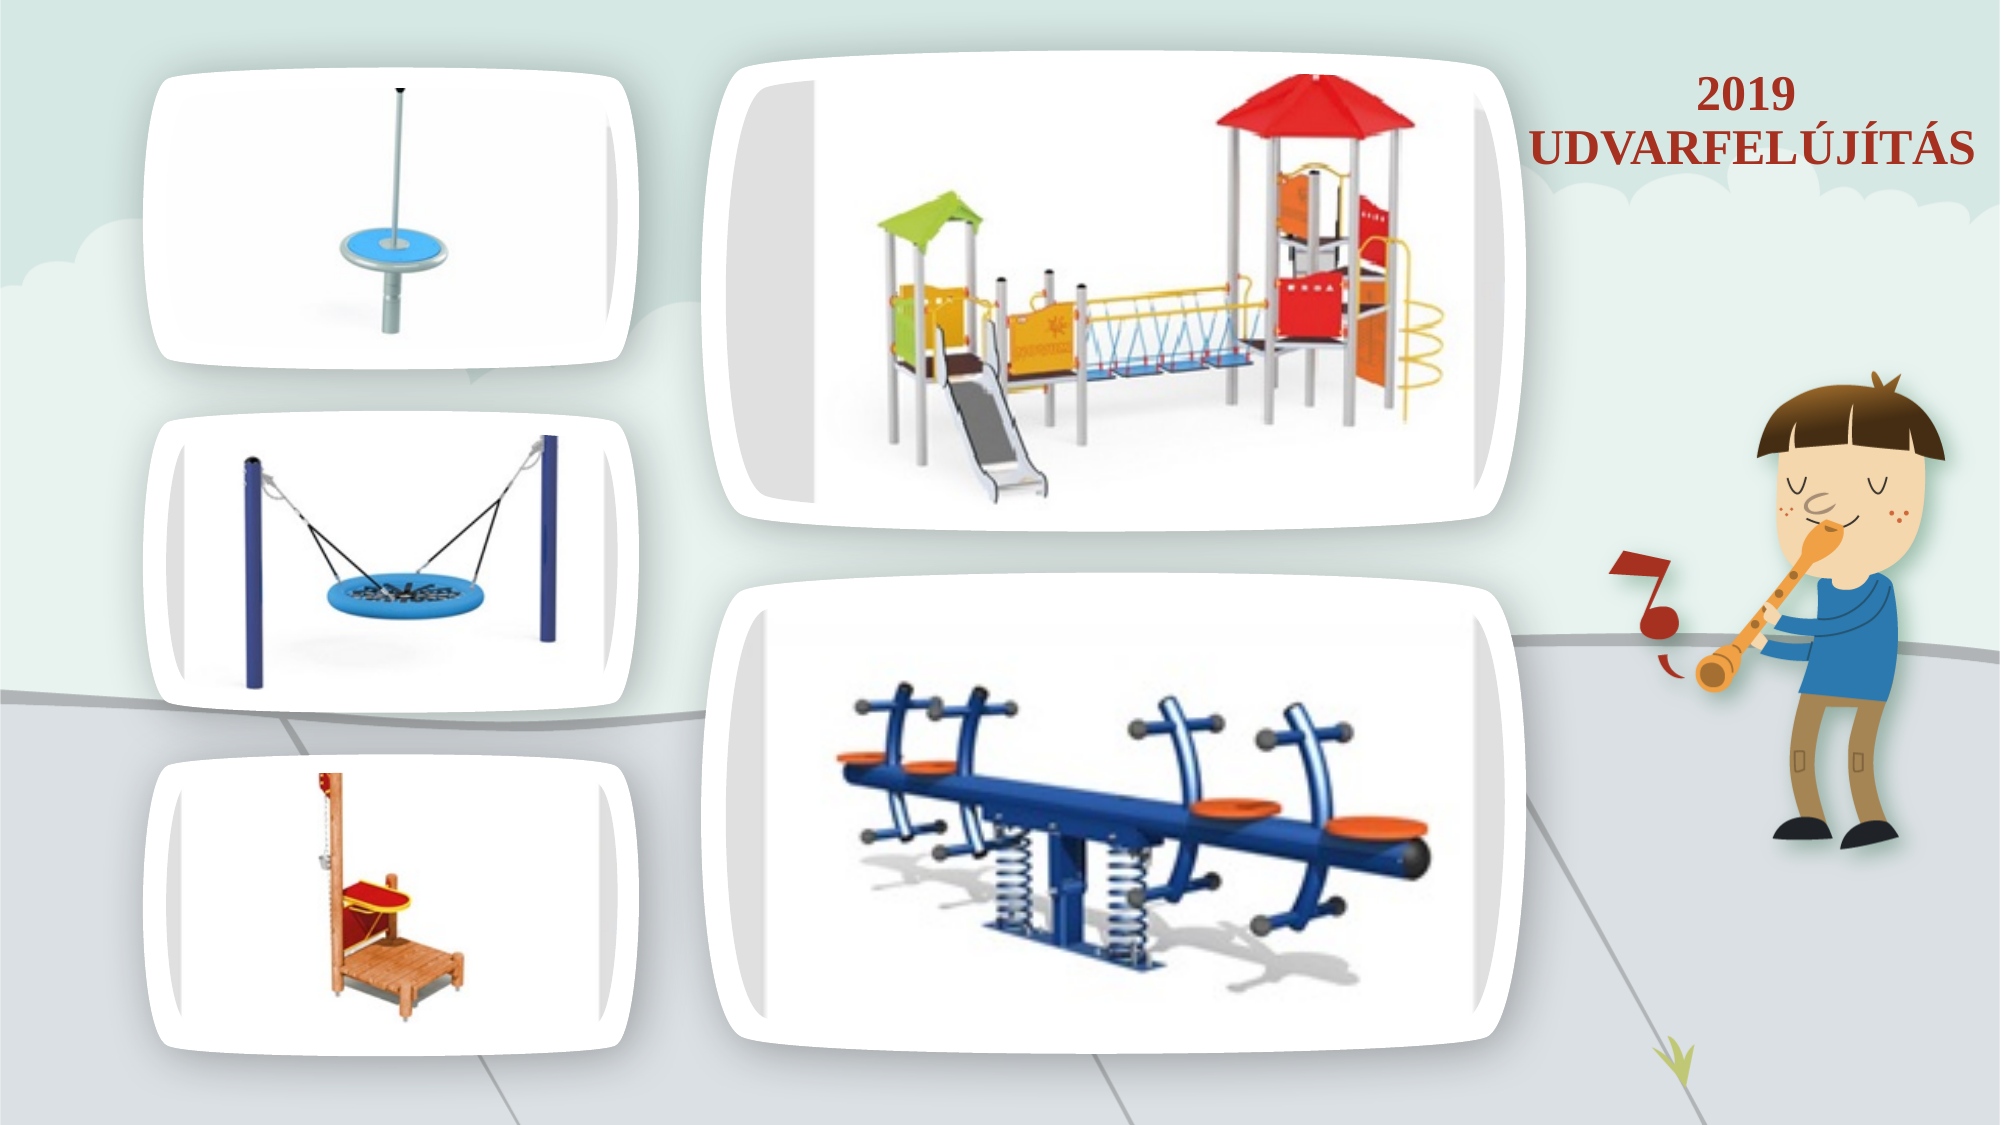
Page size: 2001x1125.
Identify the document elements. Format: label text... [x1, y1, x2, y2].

picture [0, 0, 2000, 1125]
title 2019 UDVARFELÚJÍTÁS [1504, 59, 2000, 313]
